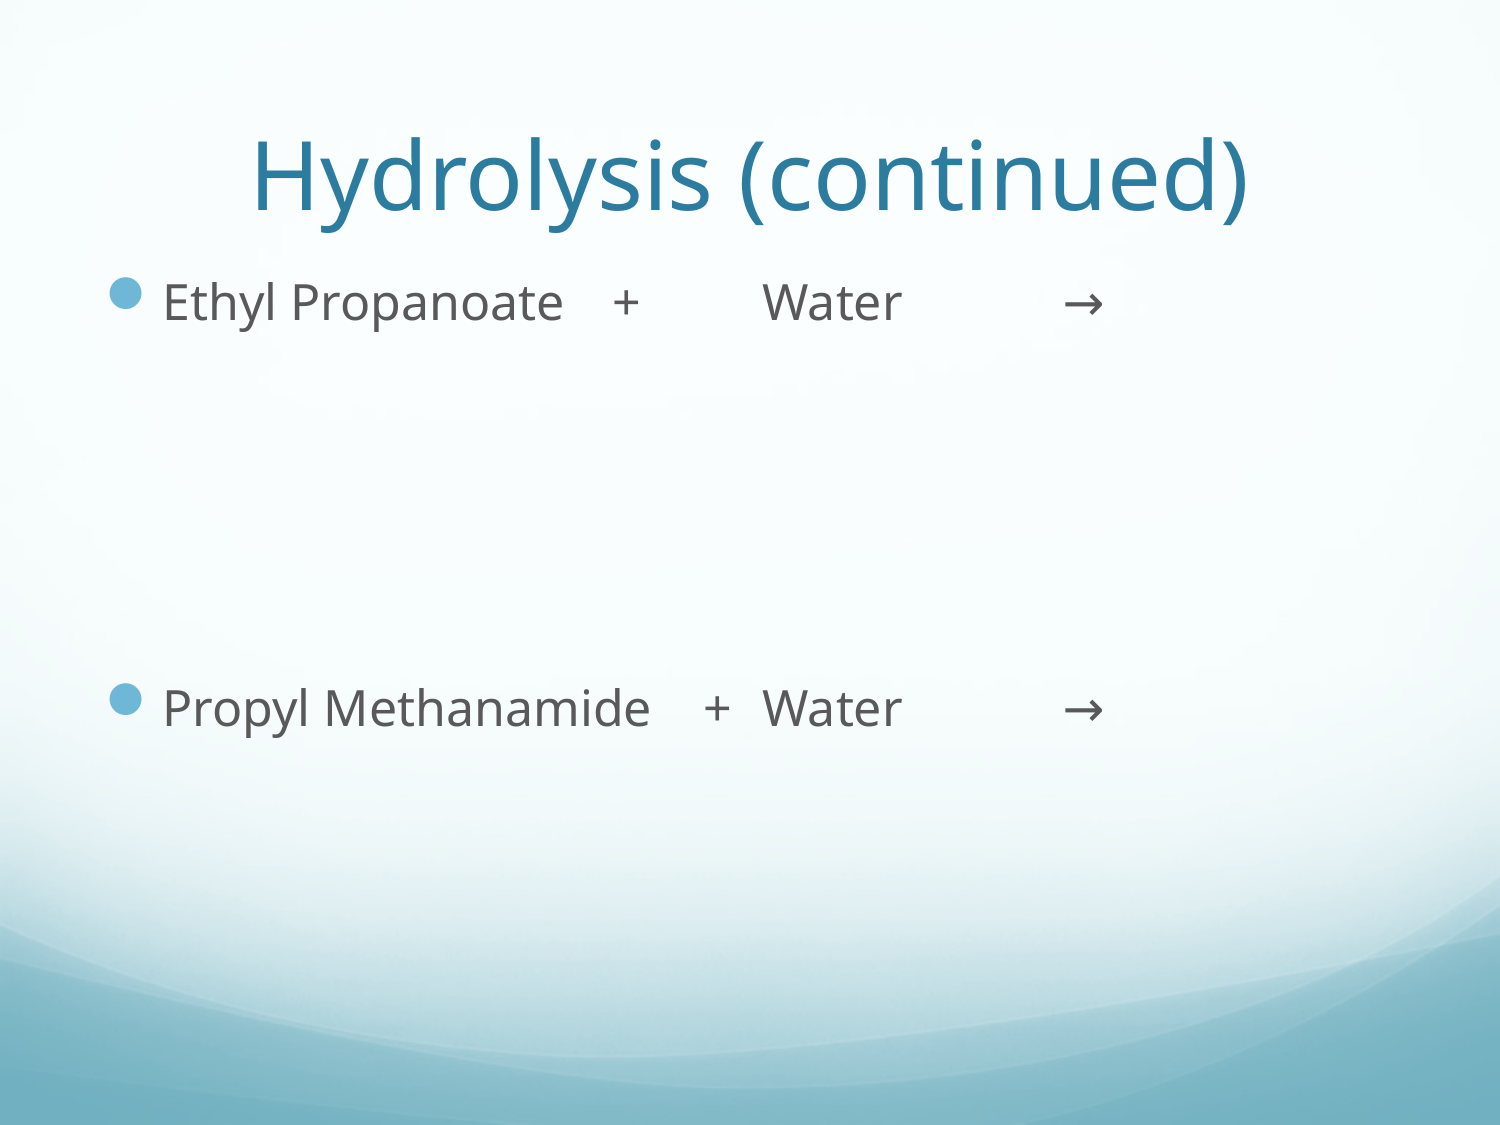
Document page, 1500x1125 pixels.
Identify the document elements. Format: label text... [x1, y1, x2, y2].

title Hydrolysis (continued) [90, 17, 1410, 237]
list Ethyl Propanoate + Water → Propyl Methanamide + Water → [90, 262, 1410, 975]
